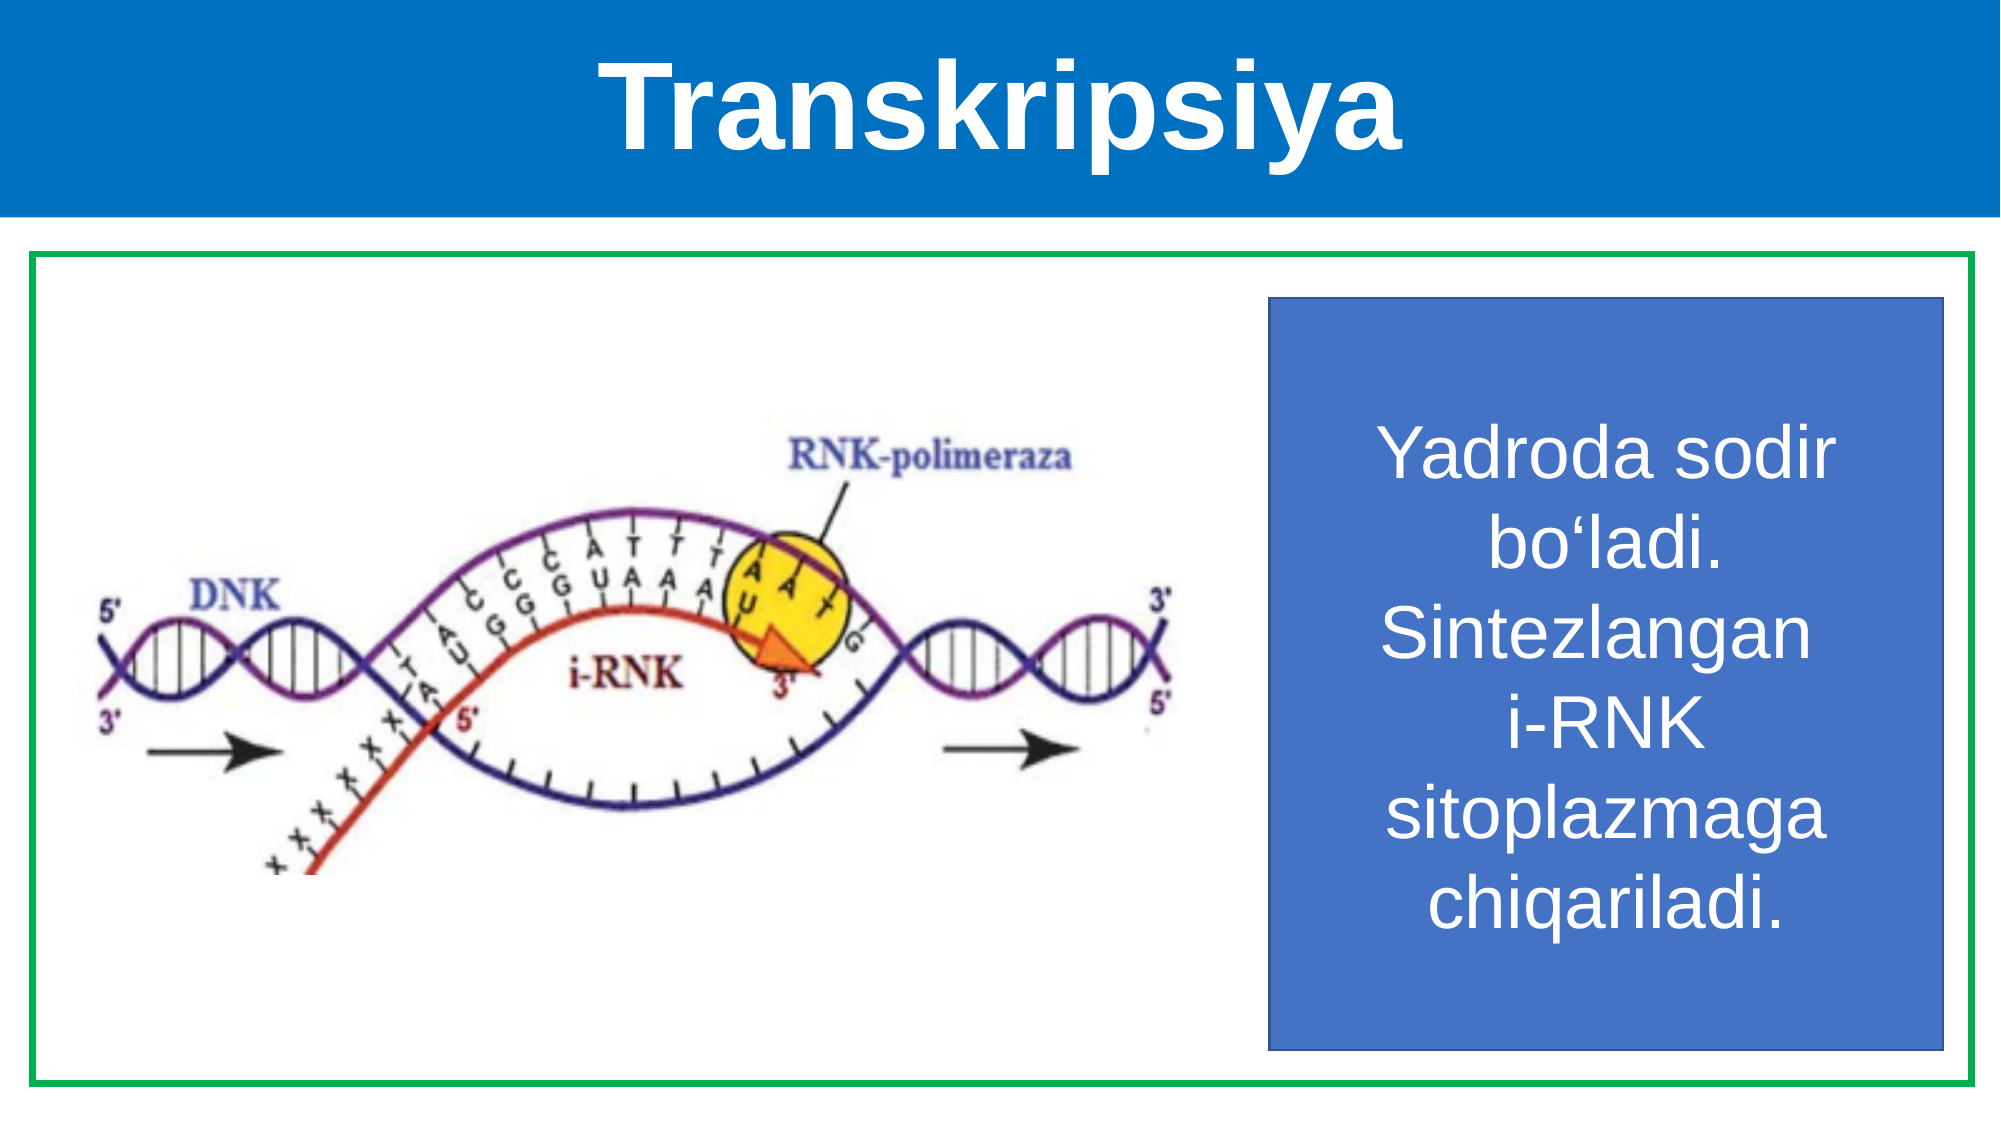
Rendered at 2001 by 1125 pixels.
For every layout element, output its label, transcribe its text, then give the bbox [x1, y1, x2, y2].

title Transkripsiya [0, 0, 2000, 218]
text_box [32, 253, 1973, 1085]
text_box Yadroda sodir bo‘ladi. Sintezlangan i-RNK sitoplazmaga chiqariladi. [1268, 297, 1944, 1051]
picture [71, 378, 1270, 875]
